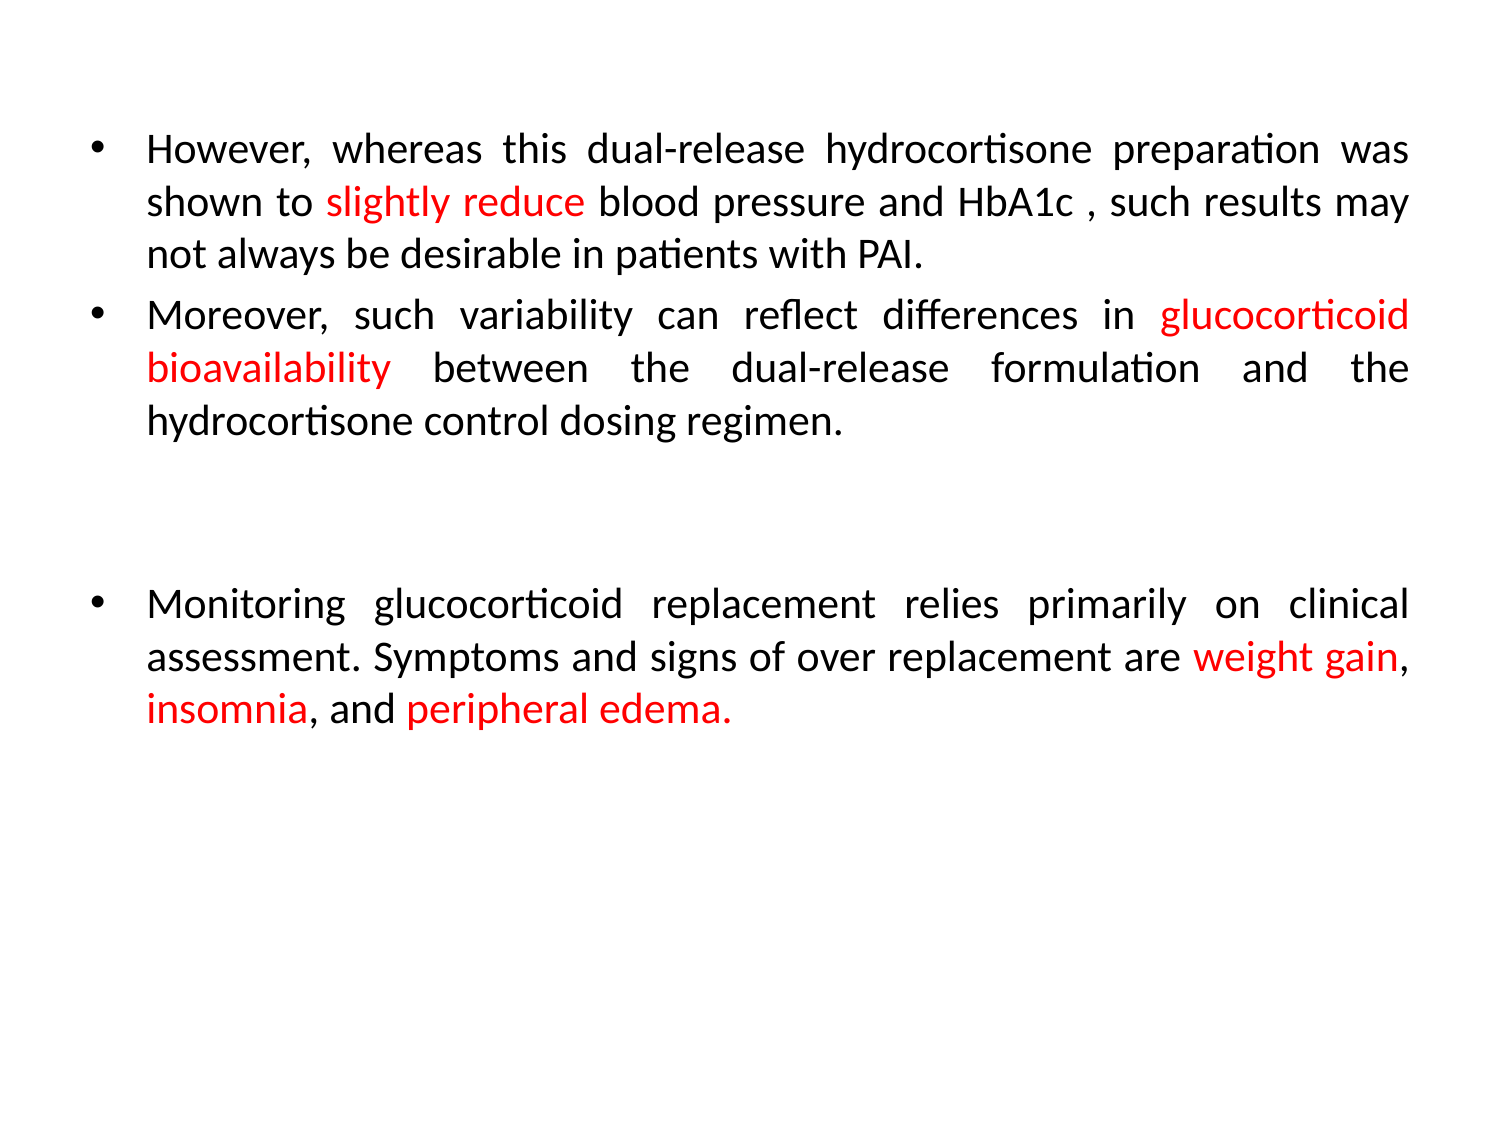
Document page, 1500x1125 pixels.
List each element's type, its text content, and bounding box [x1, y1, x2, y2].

list However, whereas this dual-release hydrocortisone preparation was shown to slightly reduce blood pressure and HbA1c , such results may not always be desirable in patients with PAI. Moreover, such variability can reflect differences in glucocorticoid bioavailability between the dual-release formulation and the hydrocortisone control dosing regimen. Monitoring glucocorticoid replacement relies primarily on clinical assessment. Symptoms and signs of over replacement are weight gain, insomnia, and peripheral edema. [75, 112, 1425, 855]
